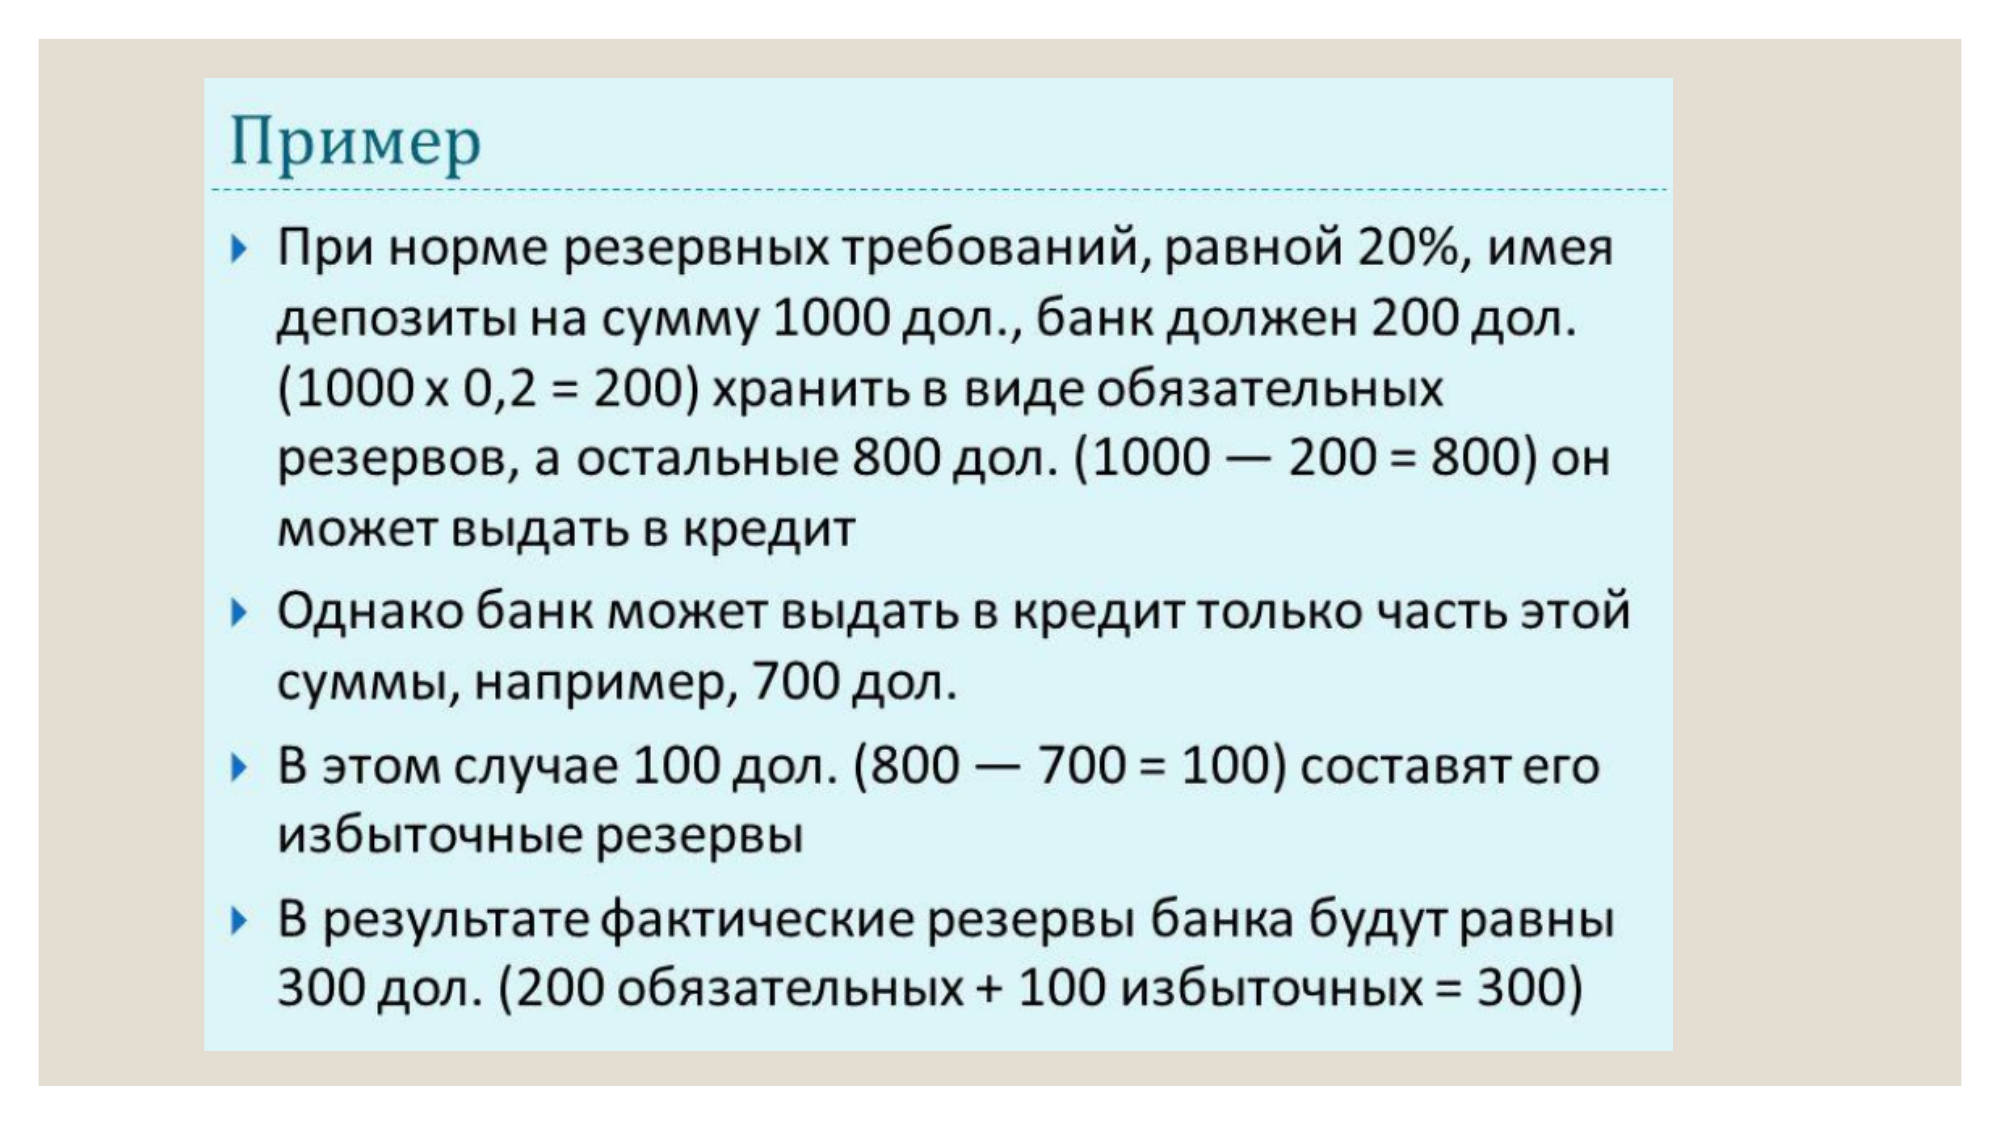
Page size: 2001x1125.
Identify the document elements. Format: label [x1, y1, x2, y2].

picture [204, 78, 1673, 1051]
